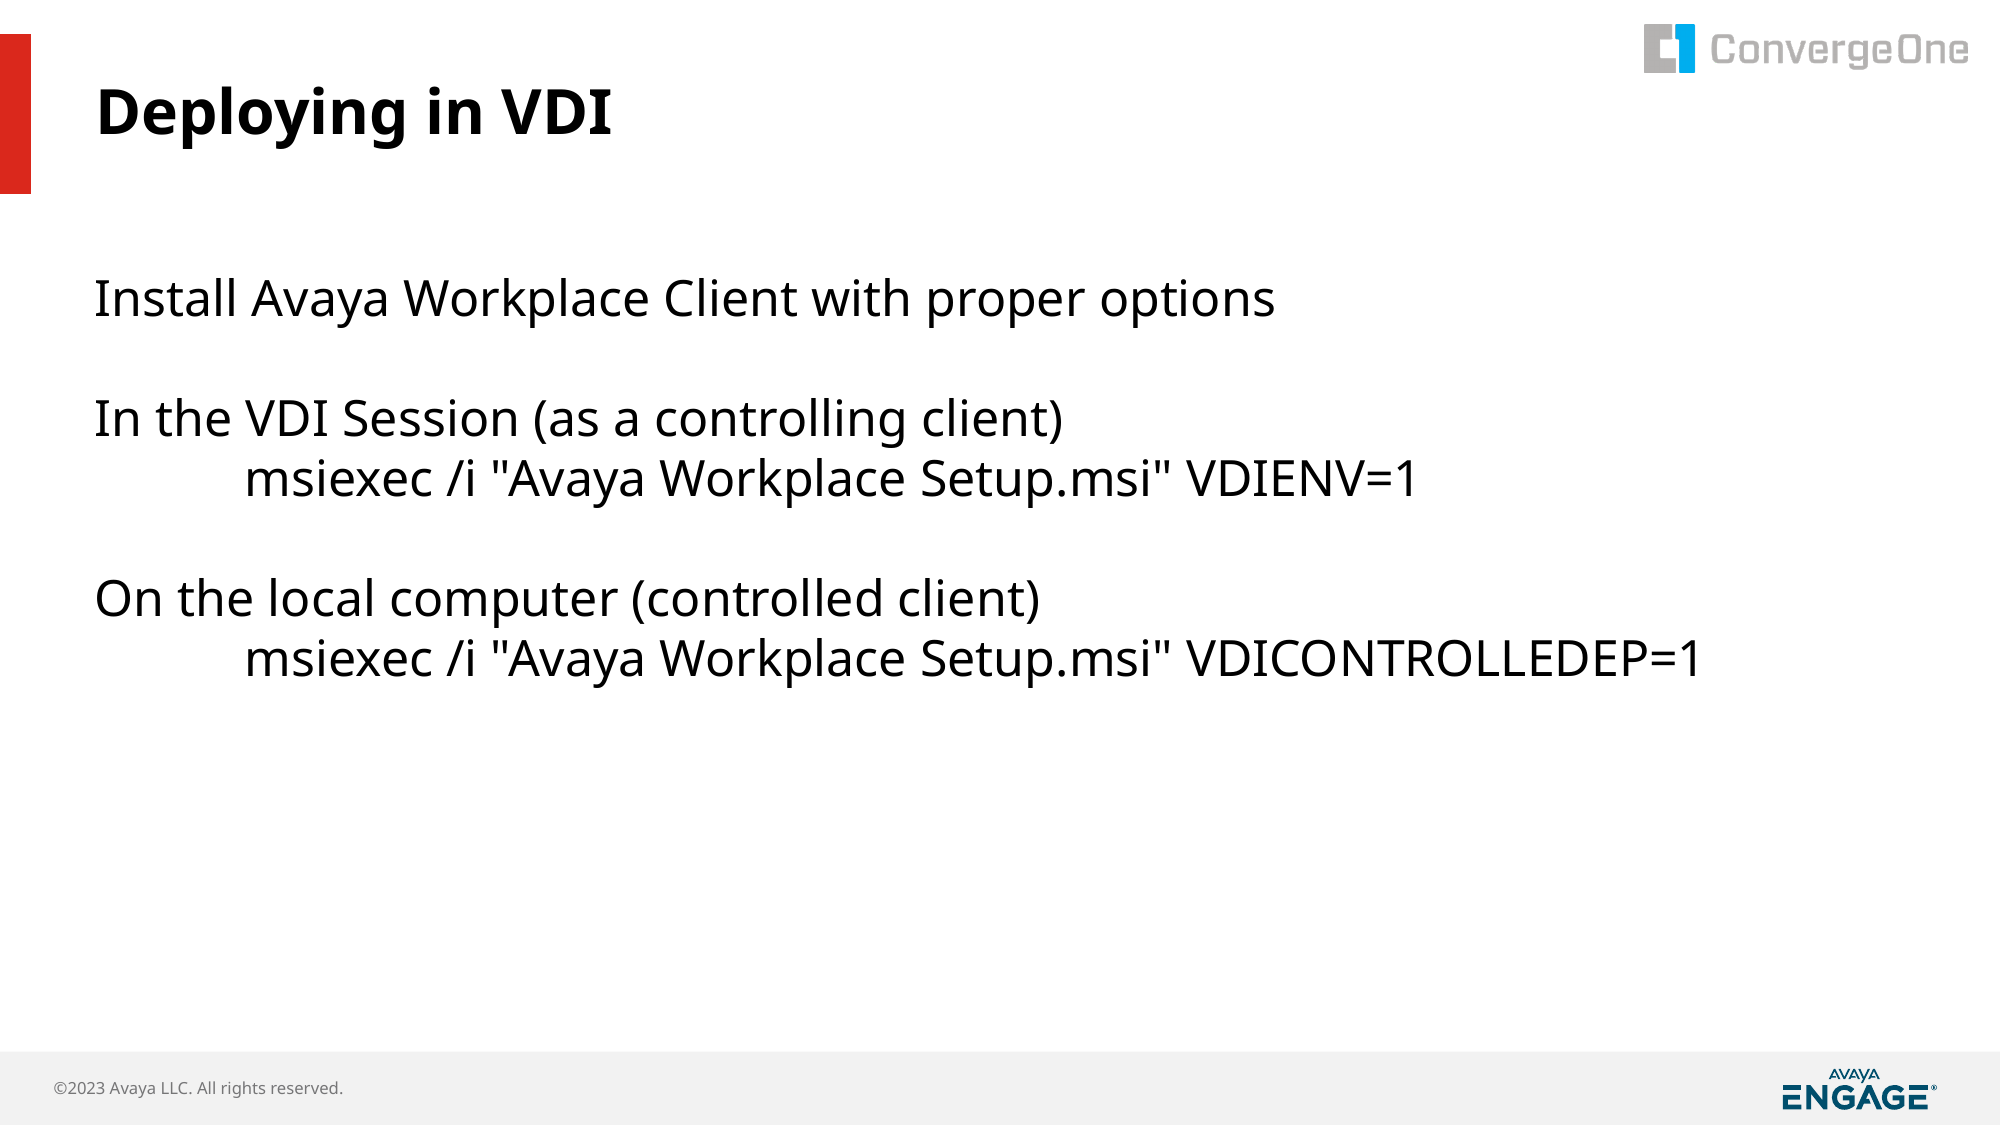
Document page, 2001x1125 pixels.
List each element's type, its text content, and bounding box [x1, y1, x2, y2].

title Deploying in VDI [79, 1, 1915, 218]
picture [1915, 24, 1968, 73]
text_box Install Avaya Workplace Client with proper options In the VDI Session (as a controlling client) msiexec /i "Avaya Workplace Setup.msi" VDIENV=1 On the local computer (controlled client) msiexec /i "Avaya Workplace Setup.msi" VDICONTROLLEDEP=1 [79, 218, 1952, 735]
